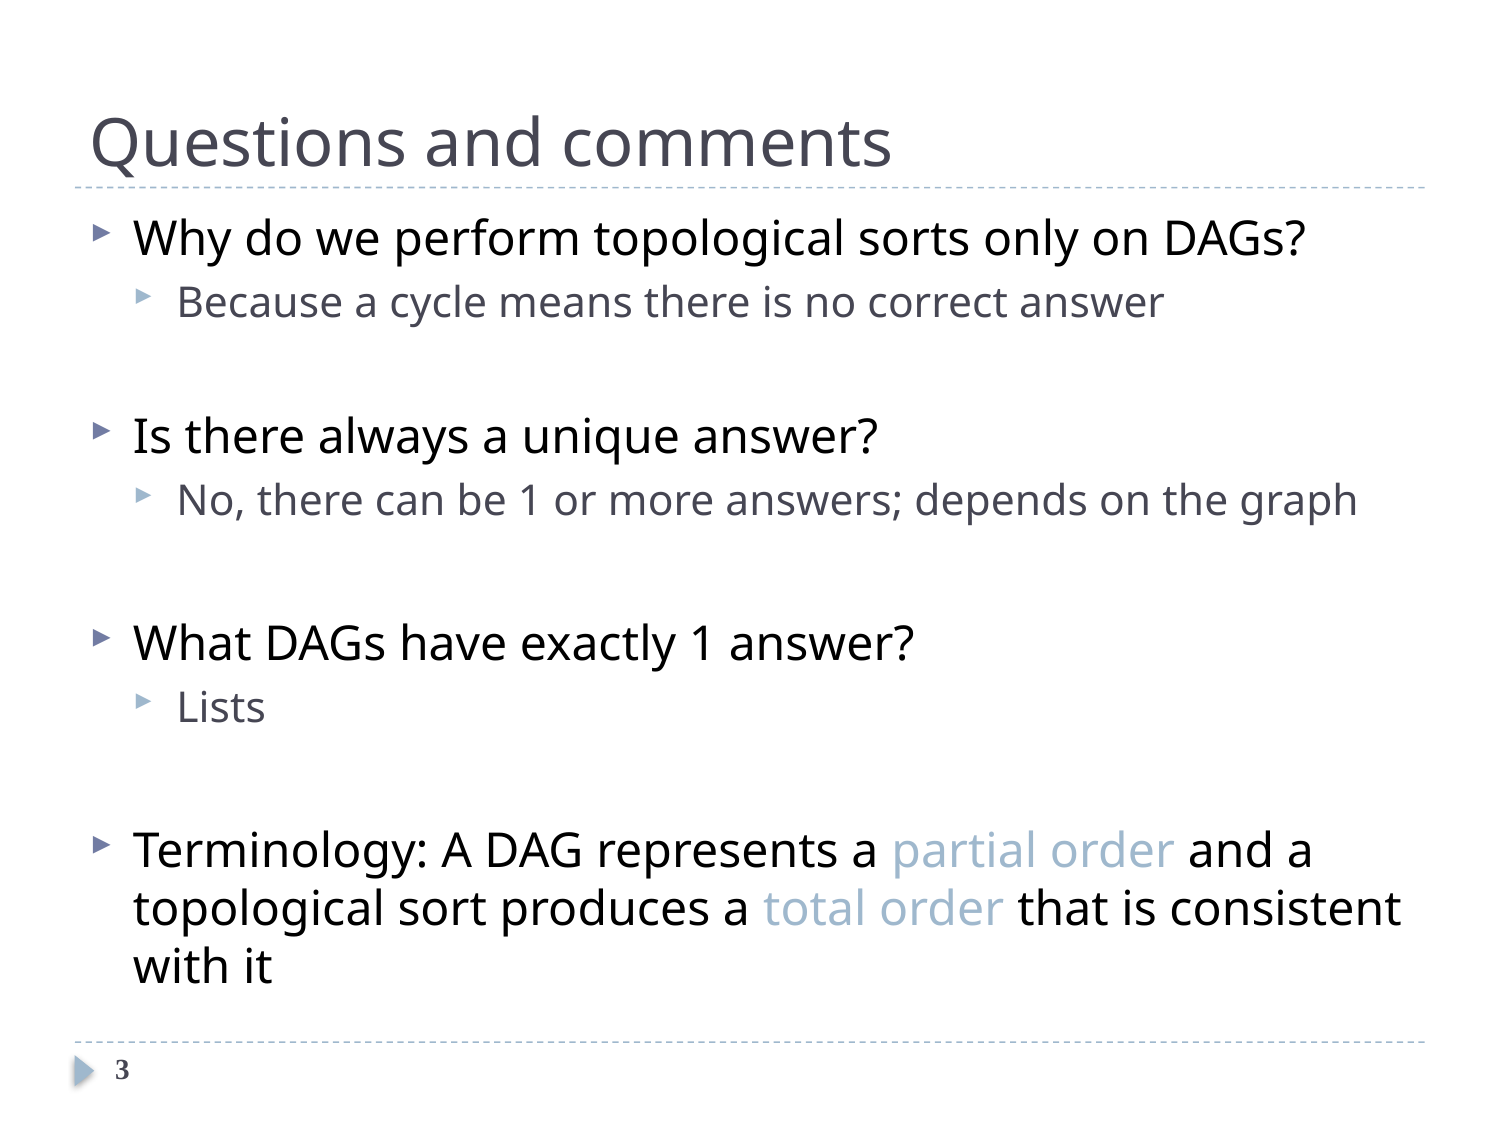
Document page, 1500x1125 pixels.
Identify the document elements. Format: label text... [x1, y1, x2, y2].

list Why do we perform topological sorts only on DAGs? Because a cycle means there is no correct answer Is there always a unique answer? No, there can be 1 or more answers; depends on the graph What DAGs have exactly 1 answer? Lists Terminology: A DAG represents a partial order and a topological sort produces a total order that is consistent with it [75, 200, 1425, 1010]
slide_number 3 [100, 1042, 426, 1103]
title Questions and comments [75, 24, 1425, 188]
